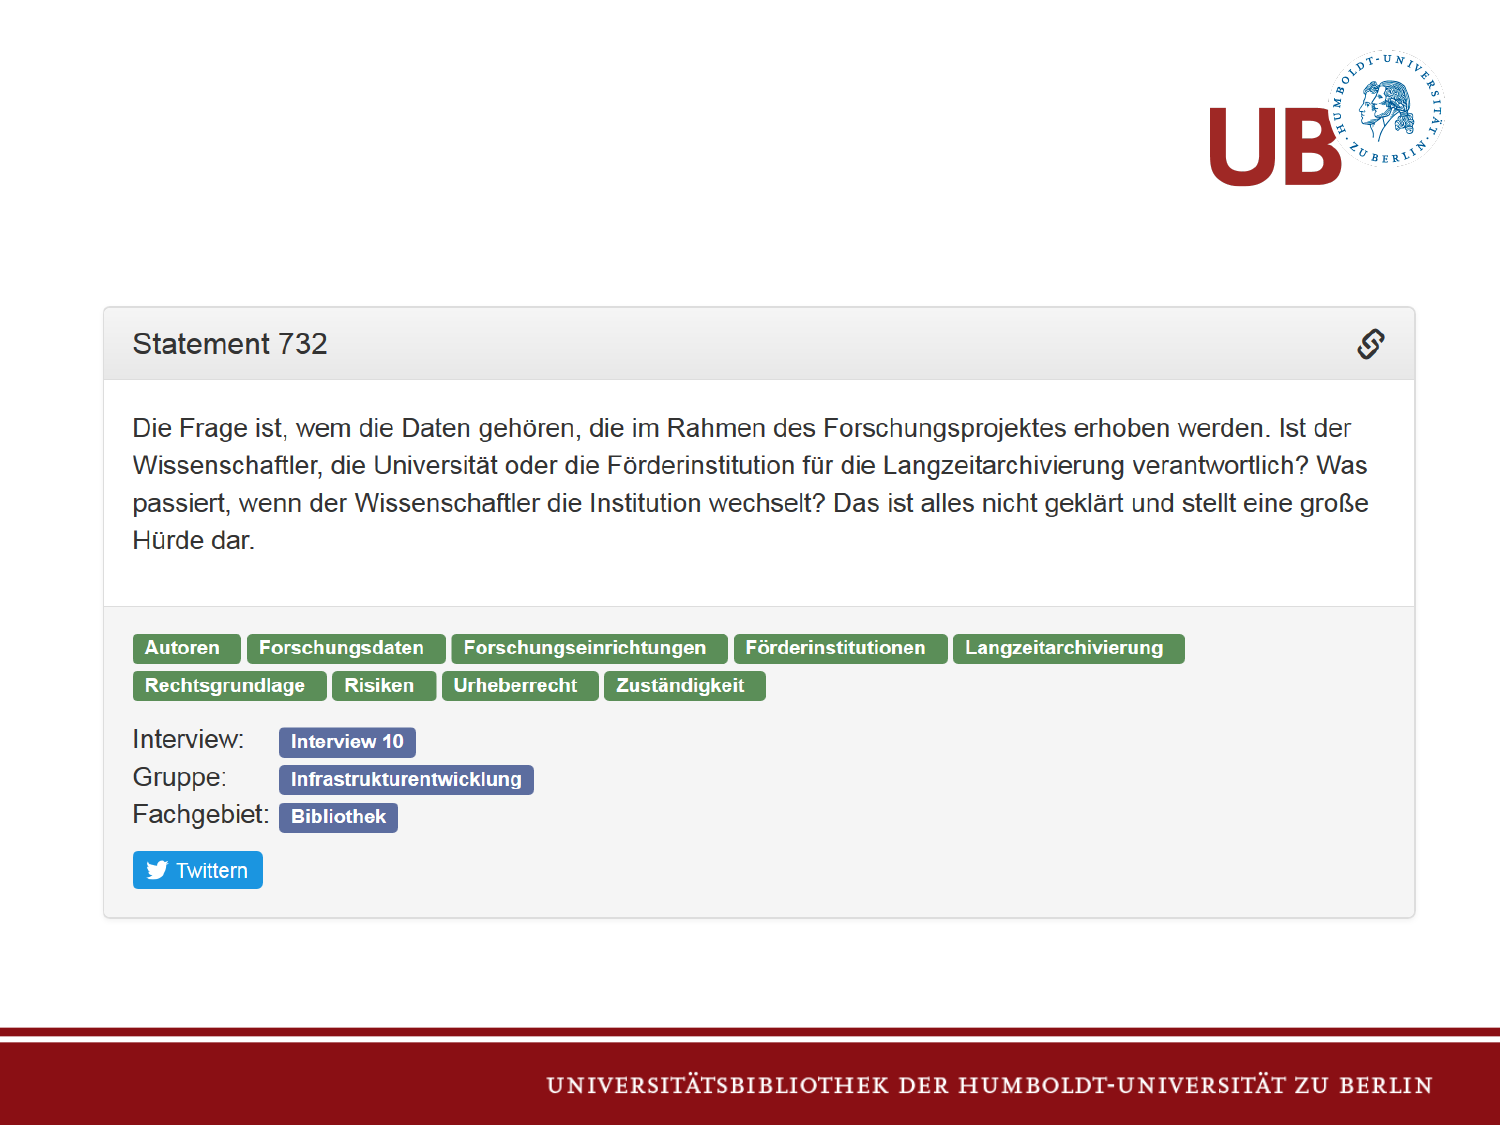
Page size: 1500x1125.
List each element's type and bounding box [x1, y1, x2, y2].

picture [522, 1053, 1500, 1125]
picture [1180, 31, 1478, 204]
picture [94, 296, 1424, 929]
